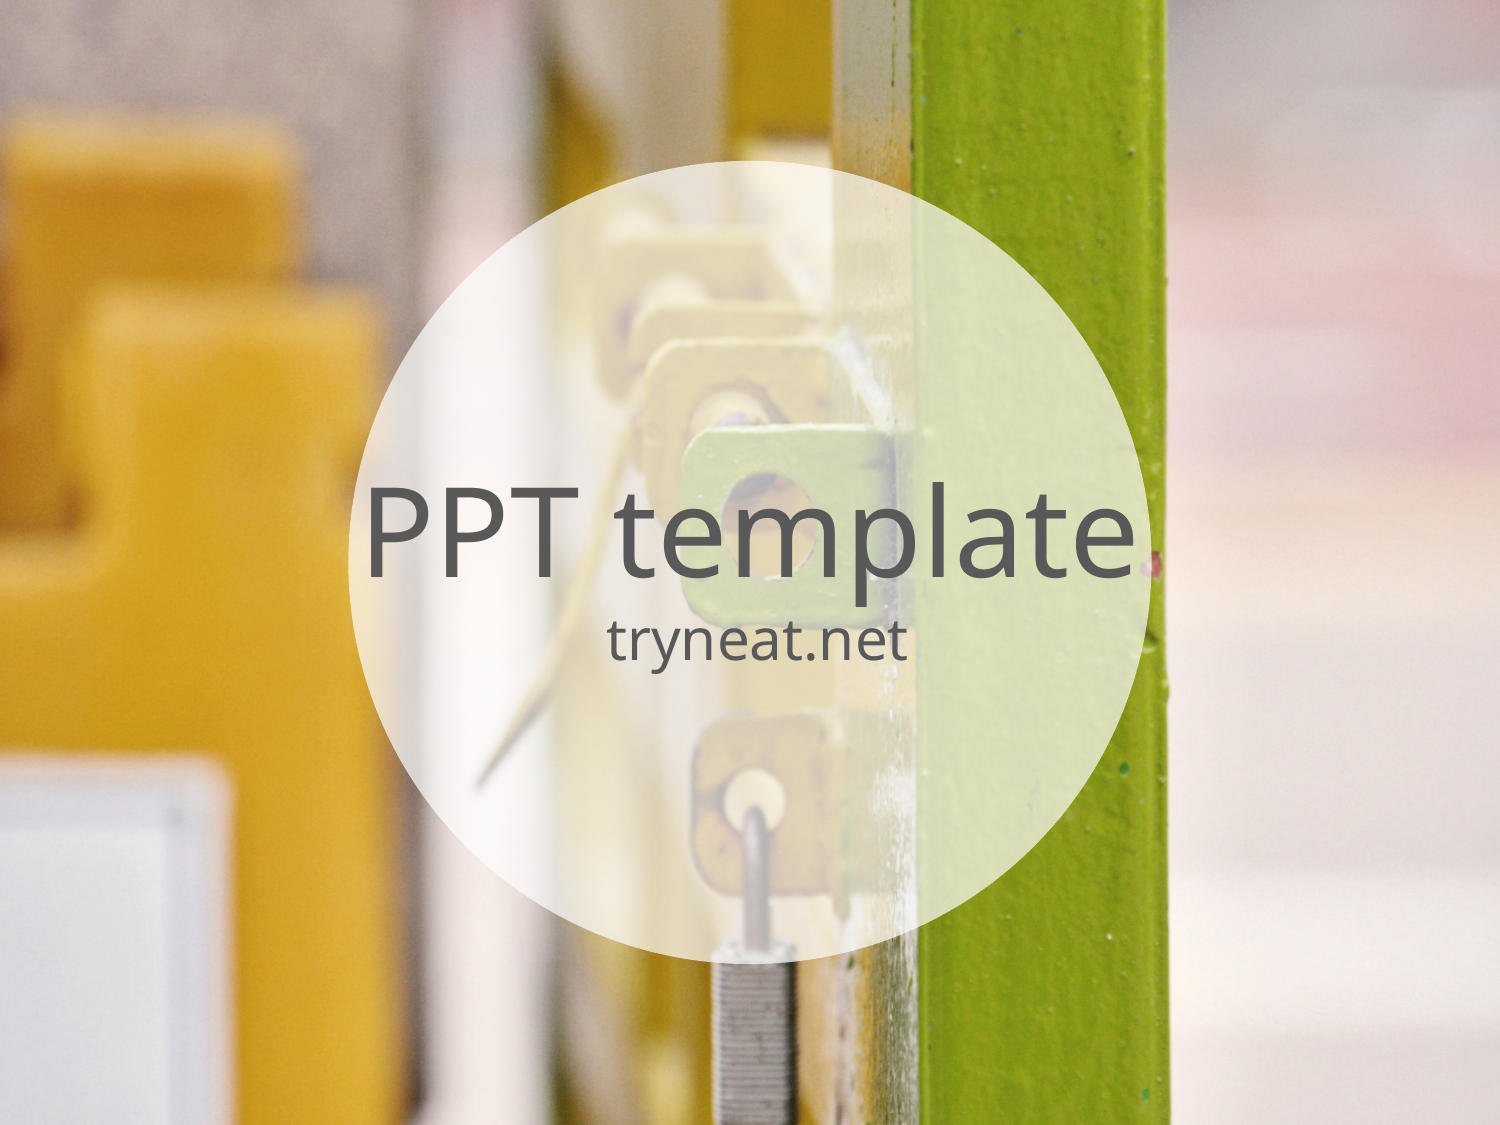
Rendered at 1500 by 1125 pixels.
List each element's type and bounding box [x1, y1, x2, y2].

text_box [0, 0, 1500, 1125]
